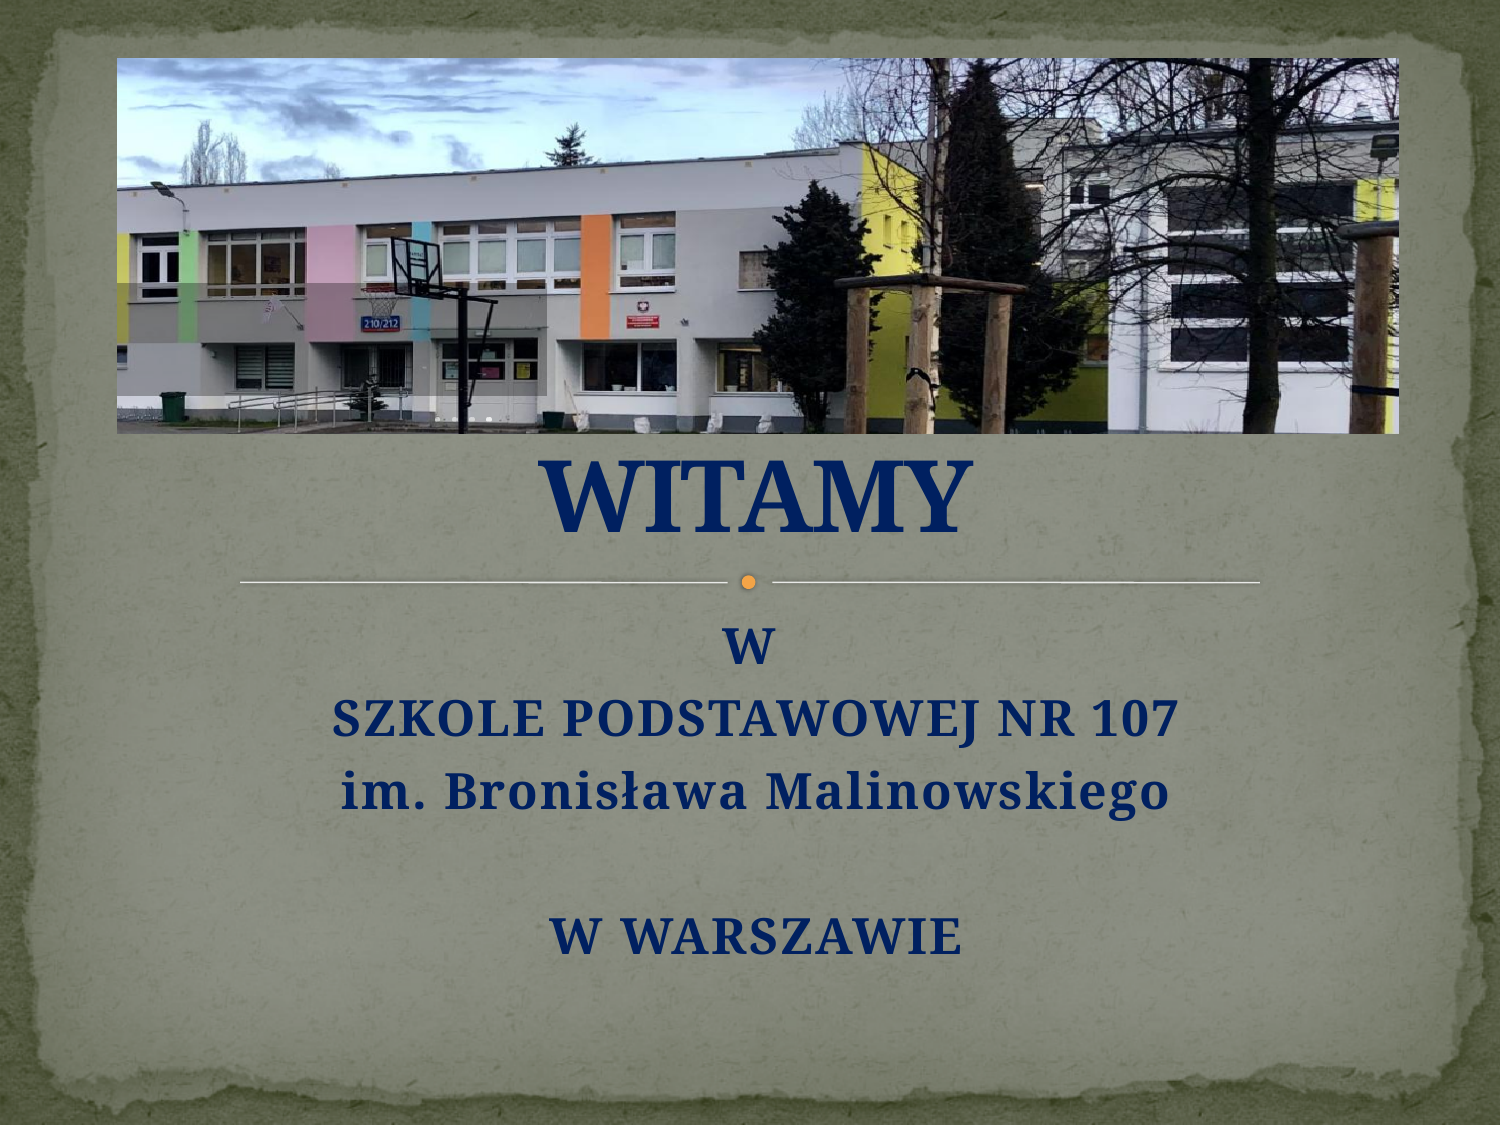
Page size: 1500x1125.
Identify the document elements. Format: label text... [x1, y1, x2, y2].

title WITAMY [74, 235, 1438, 561]
picture [117, 58, 1399, 434]
subtitle W SZKOLE PODSTAWOWEJ NR 107 im. Bronisława Malinowskiego W WARSZAWIE [75, 606, 1438, 832]
